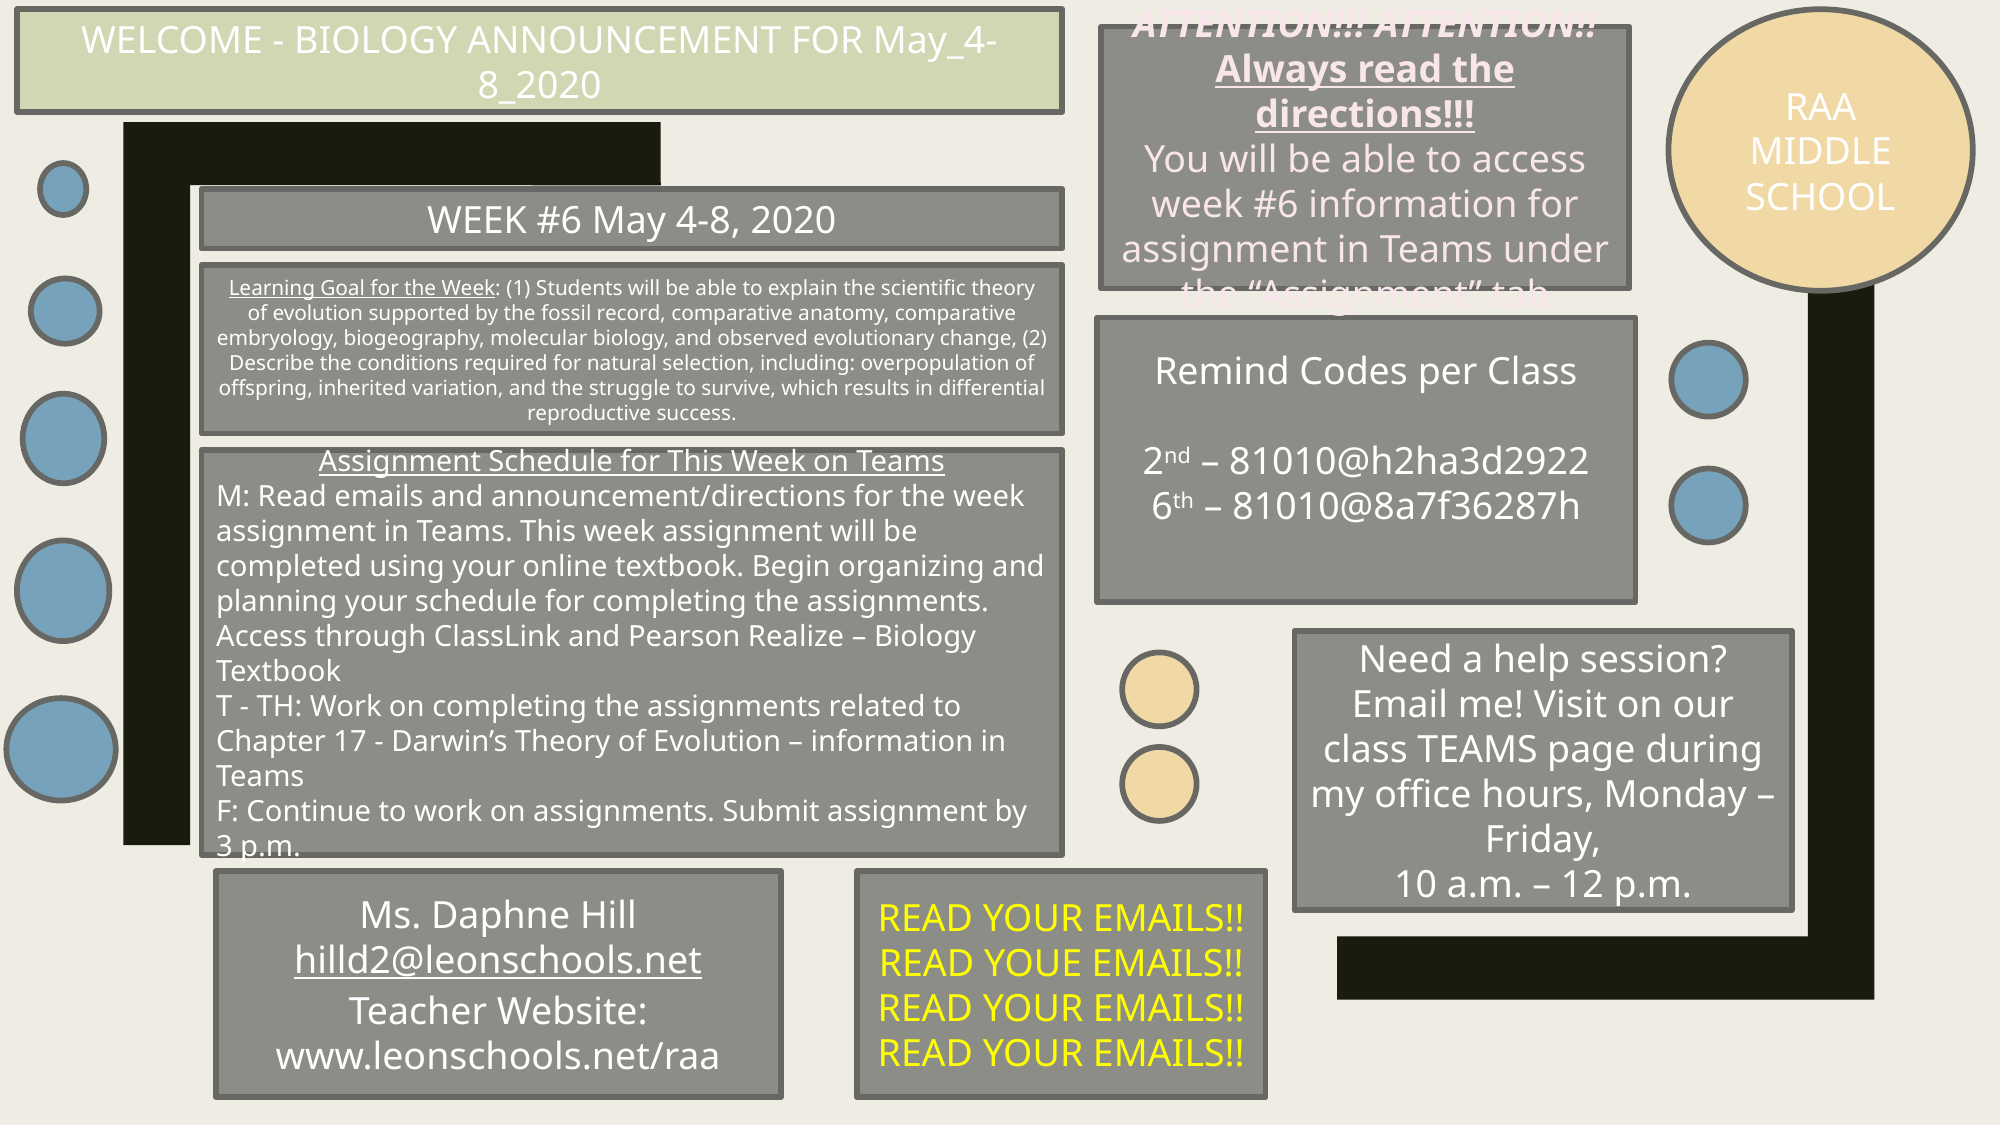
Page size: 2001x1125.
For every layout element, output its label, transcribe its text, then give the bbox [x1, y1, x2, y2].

text_box WELCOME - BIOLOGY ANNOUNCEMENT FOR May_4-8_2020 [14, 6, 1065, 115]
text_box Need a help session? Email me! Visit on our class TEAMS page during my office hours, Monday – Friday, 10 a.m. – 12 p.m. [1292, 628, 1795, 913]
text_box [37, 160, 90, 218]
text_box Learning Goal for the Week: (1) Students will be able to explain the scientific theory of evolution supported by the fossil record, comparative anatomy, comparative embryology, biogeography, molecular biology, and observed evolutionary change, (2) Describe the conditions required for natural selection, including: overpopulation of offspring, inherited variation, and the struggle to survive, which results in differential reproductive success. [199, 262, 1065, 436]
text_box [14, 537, 113, 644]
text_box RAA MIDDLE SCHOOL [1665, 6, 1976, 294]
text_box Assignment Schedule for This Week on Teams M: Read emails and announcement/directions for the week assignment in Teams. This week assignment will be completed using your online textbook. Begin organizing and planning your schedule for completing the assignments. Access through ClassLink and Pearson Realize – Biology Textbook T - TH: Work on completing the assignments related to Chapter 17 - Darwin’s Theory of Evolution – information in Teams F: Continue to work on assignments. Submit assignment by 3 p.m. [199, 447, 1065, 858]
text_box Ms. Daphne Hill hilld2@leonschools.net Teacher Website: www.leonschools.net/raa [213, 868, 784, 1100]
text_box ATTENTION!!! ATTENTION!! Always read the directions!!! You will be able to access week #6 information for assignment in Teams under the “Assignment” tab [1098, 24, 1632, 291]
text_box READ YOUR EMAILS!! READ YOUE EMAILS!! READ YOUR EMAILS!! READ YOUR EMAILS!! [854, 868, 1268, 1100]
text_box [19, 390, 108, 487]
text_box [1668, 465, 1749, 546]
text_box [1119, 744, 1200, 824]
text_box Remind Codes per Class 2nd – 81010@h2ha3d2922 6th – 81010@8a7f36287h [1094, 315, 1638, 605]
text_box [1668, 339, 1749, 420]
text_box WEEK #6 May 4-8, 2020 [199, 186, 1065, 251]
text_box [1119, 649, 1200, 730]
text_box [3, 695, 119, 804]
text_box [27, 275, 103, 347]
